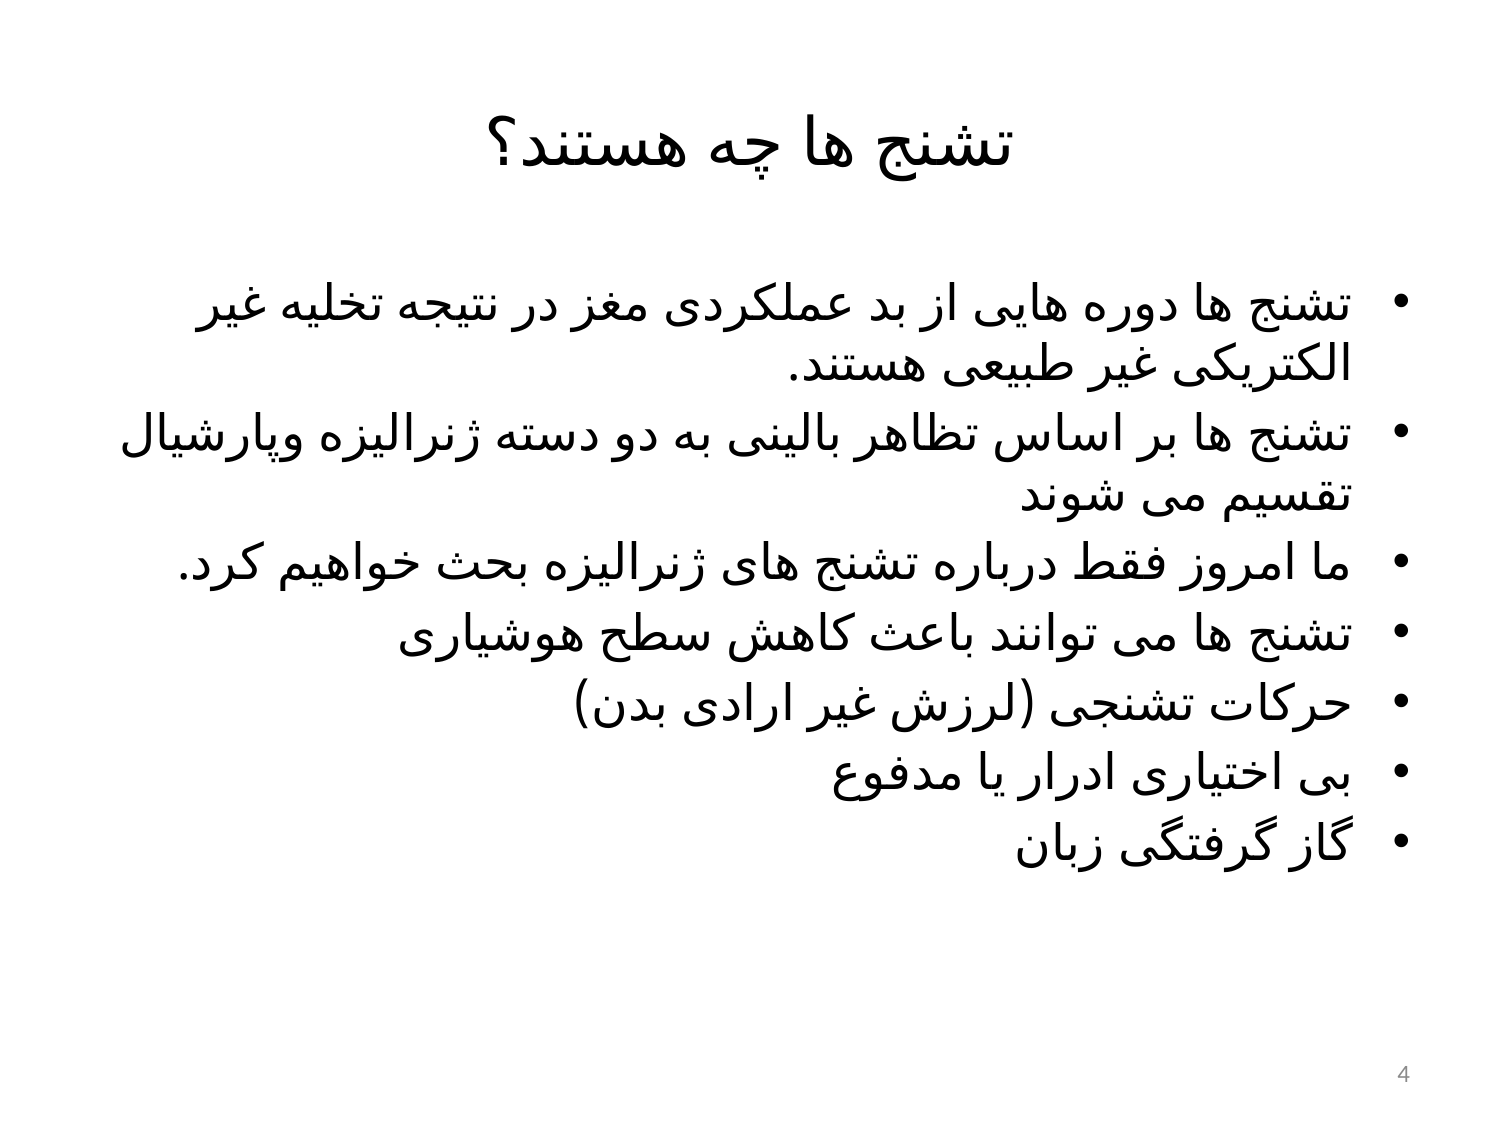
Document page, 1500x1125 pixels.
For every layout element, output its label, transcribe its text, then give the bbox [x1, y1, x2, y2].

list تشنج ها دوره هایی از بد عملکردی مغز در نتیجه تخلیه غیر الکتریکی غیر طبیعی هستند. تشنج ها بر اساس تظاهر بالینی به دو دسته ژنرالیزه وپارشیال تقسیم می شوند ما امروز فقط درباره تشنج های ژنرالیزه بحث خواهیم کرد. تشنج ها می توانند باعث کاهش سطح هوشیاری حرکات تشنجی (لرزش غیر ارادی بدن) بی اختیاری ادرار یا مدفوع گاز گرفتگی زبان [75, 262, 1425, 1005]
slide_number 4 [1074, 1042, 1425, 1103]
title تشنج ها چه هستند؟ [75, 45, 1425, 233]
